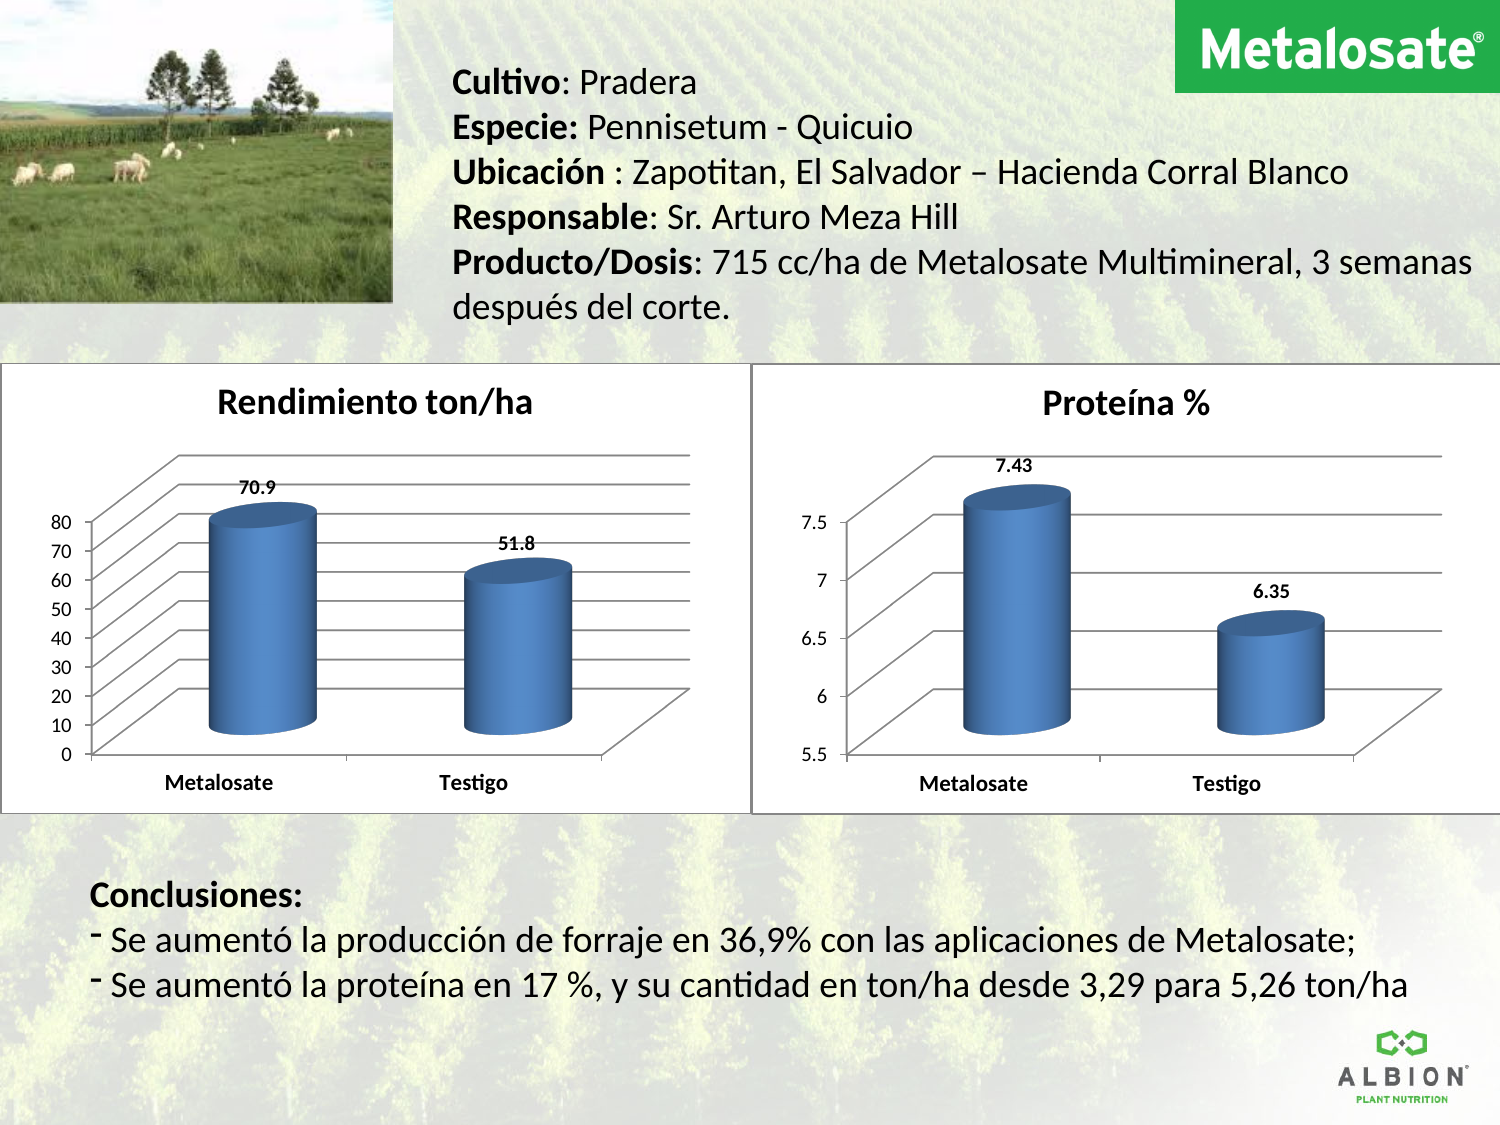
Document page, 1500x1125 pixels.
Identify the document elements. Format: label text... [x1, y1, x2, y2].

text_box Cultivo: Pradera Especie: Pennisetum - Quicuio Ubicación : Zapotitan, El Salvador – Hacienda Corral Blanco Responsable: Sr. Arturo Meza Hill Producto/Dosis: 715 cc/ha de Metalosate Multimineral, 3 semanas después del corte. [437, 49, 1500, 335]
text_box Conclusiones: Se aumentó la producción de forraje en 36,9% con las aplicaciones de Metalosate; Se aumentó la proteína en 17 %, y su cantidad en ton/ha desde 3,29 para 5,26 ton/ha [75, 862, 1463, 1058]
picture [0, 0, 1500, 1125]
